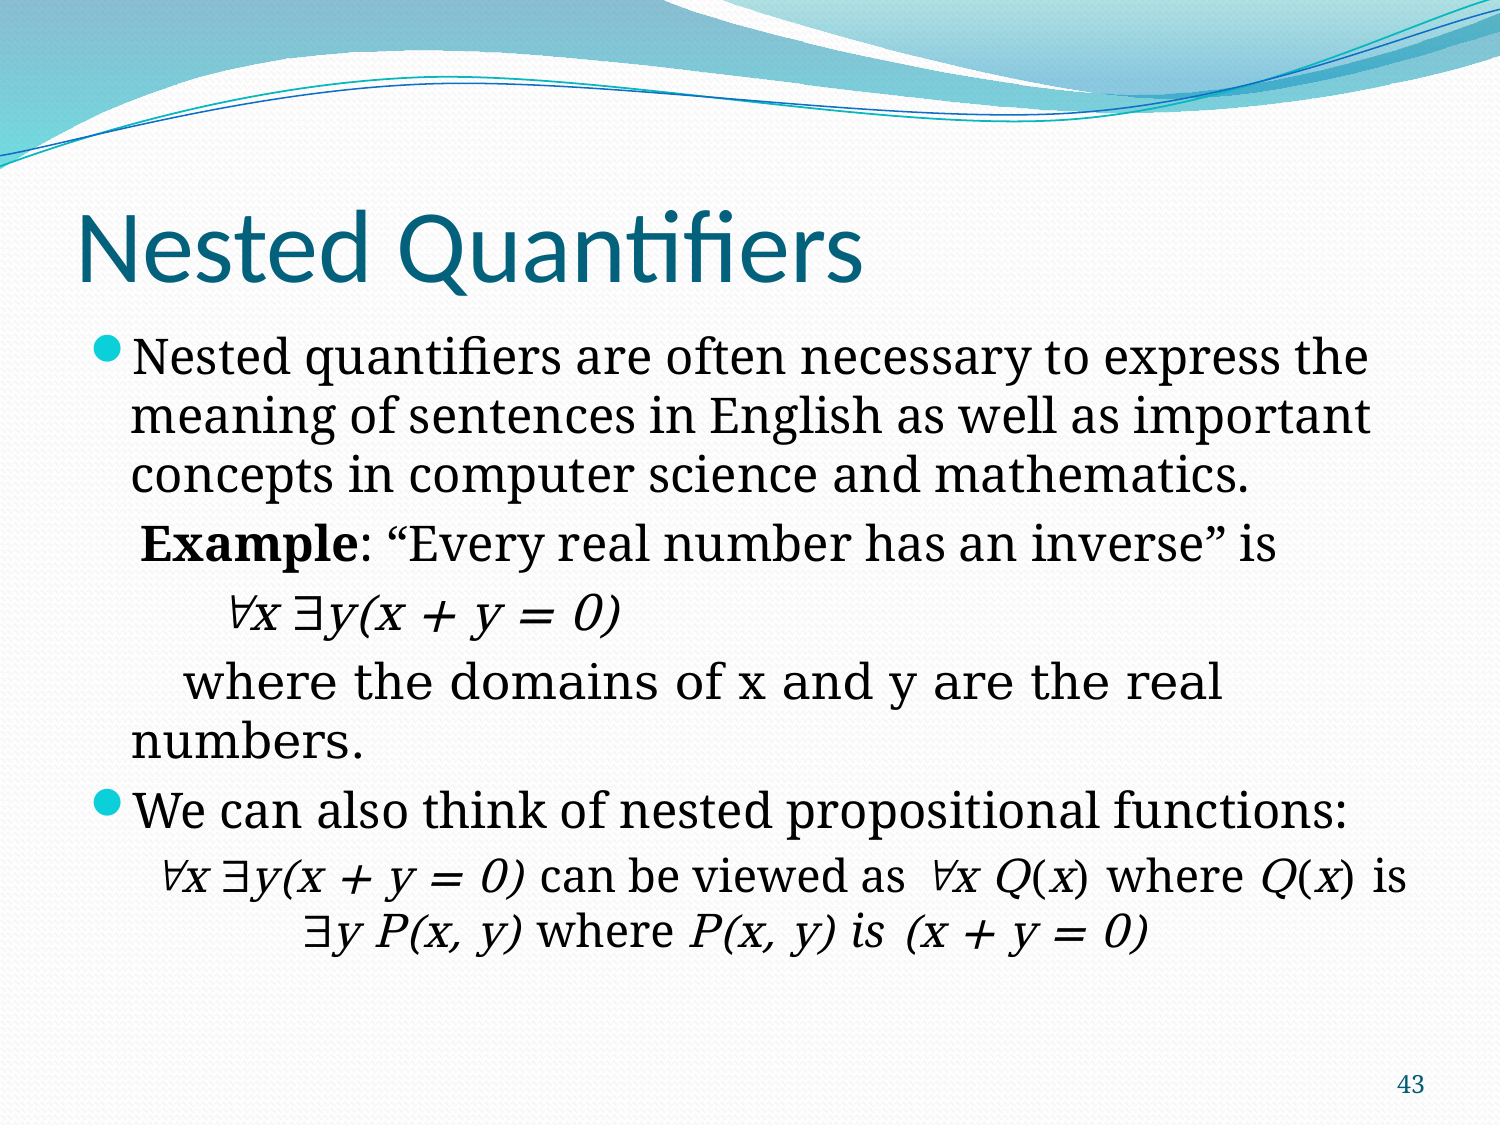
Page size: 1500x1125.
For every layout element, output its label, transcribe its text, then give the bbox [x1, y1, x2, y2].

list Nested quantifiers are often necessary to express the meaning of sentences in English as well as important concepts in computer science and mathematics. Example: “Every real number has an inverse” is x y(x + y = 0) where the domains of x and y are the real numbers. We can also think of nested propositional functions: x y(x + y = 0) can be viewed as x Q(x) where Q(x) is y P(x, y) where P(x, y) is (x + y = 0) [75, 317, 1425, 1038]
title Nested Quantifiers [75, 115, 1425, 303]
slide_number 43 [1299, 1042, 1425, 1103]
